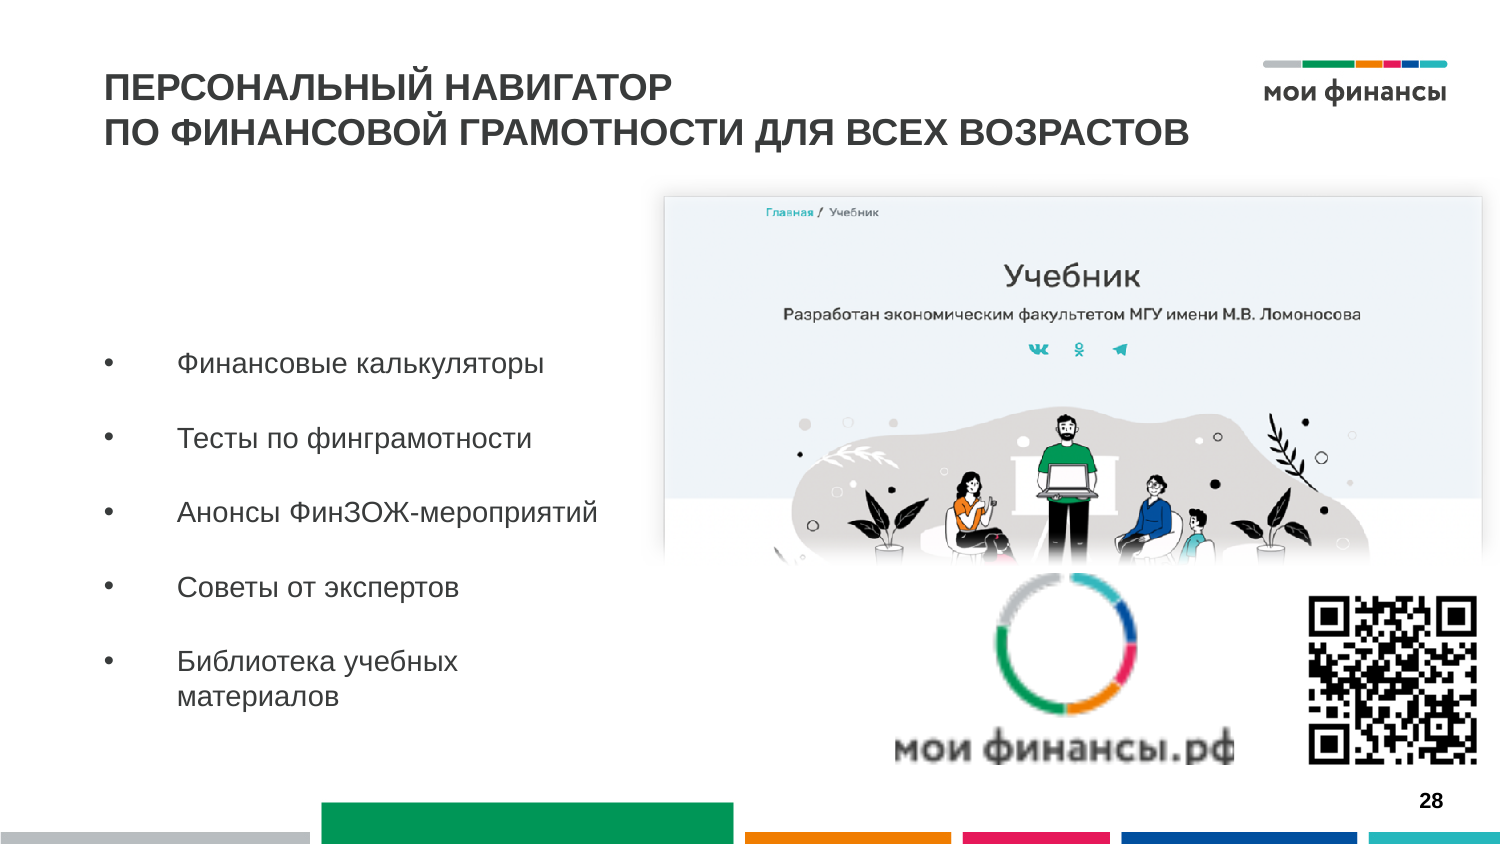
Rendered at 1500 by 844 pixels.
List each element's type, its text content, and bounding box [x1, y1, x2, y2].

text_box 28 [1371, 788, 1492, 822]
title Персональный навигатор по финансовой грамотности для всех возрастов [103, 62, 1287, 176]
list Финансовые калькуляторы Тесты по финграмотности Анонсы ФинЗОЖ-мероприятий Советы от экспертов Библиотека учебных материалов [40, 343, 606, 752]
picture [0, 0, 1500, 844]
